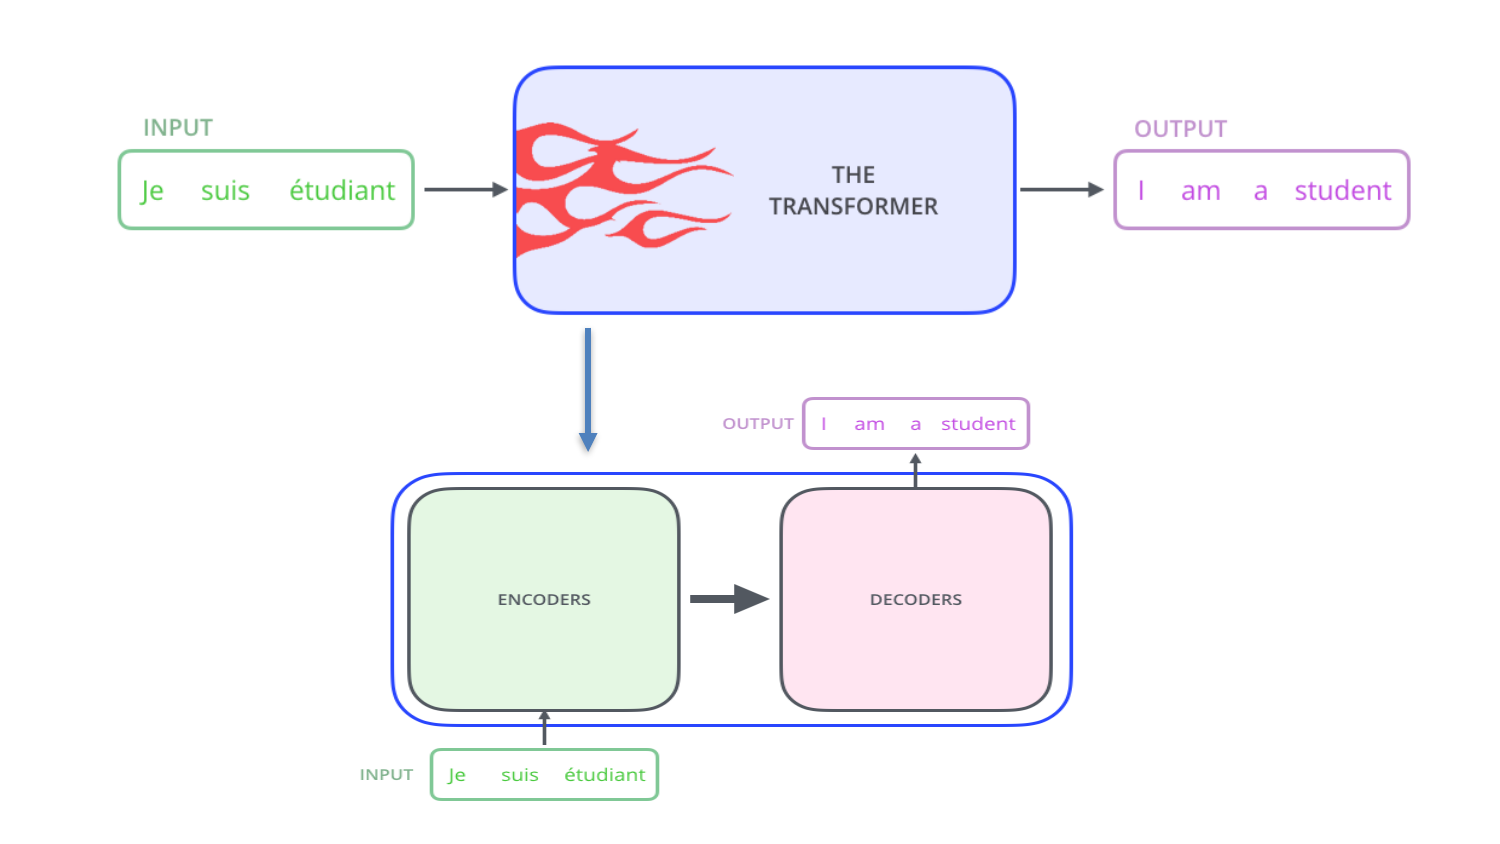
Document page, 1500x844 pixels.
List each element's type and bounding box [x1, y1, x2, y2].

picture [85, 0, 1447, 356]
picture [280, 369, 1180, 844]
